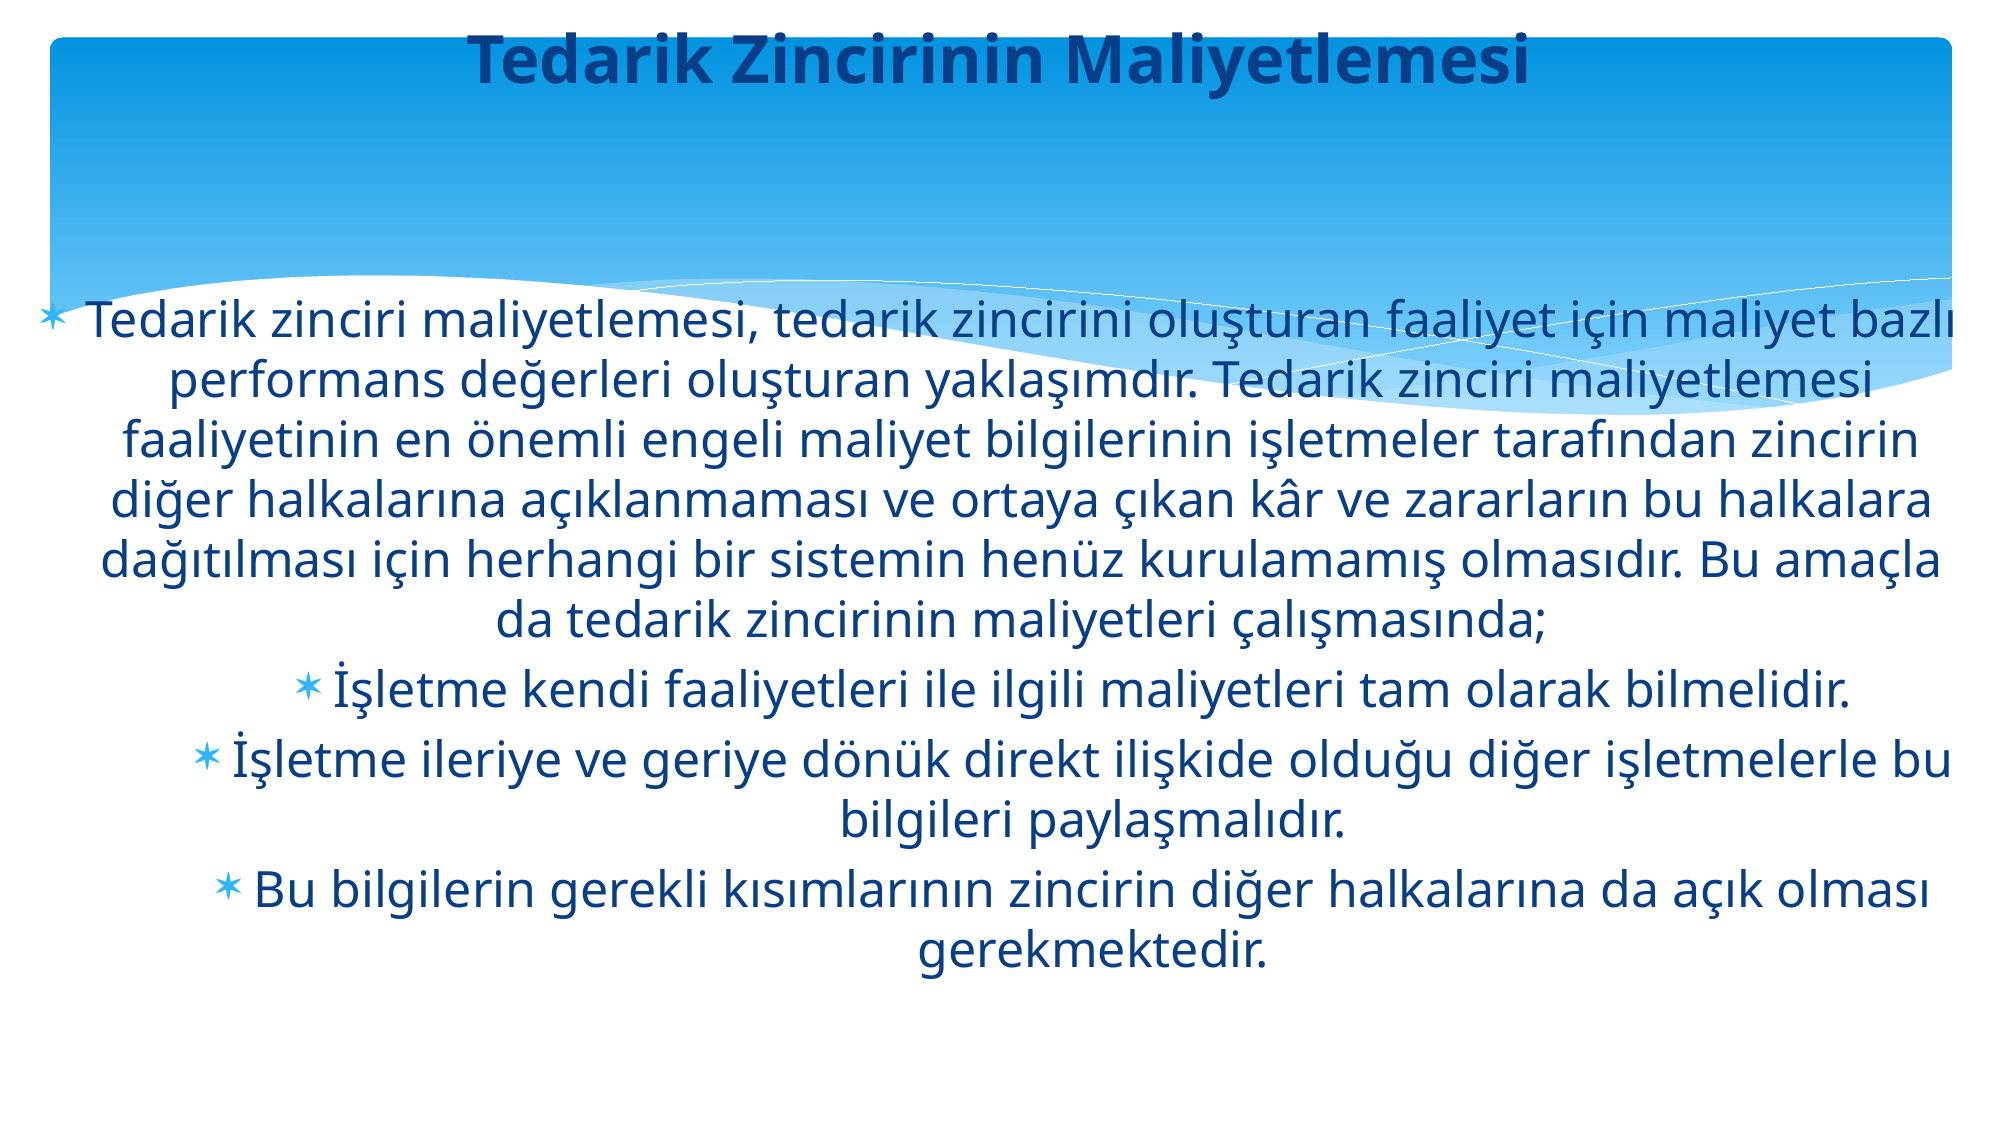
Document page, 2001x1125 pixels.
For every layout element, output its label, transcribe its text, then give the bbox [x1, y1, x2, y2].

title Tedarik Zincirinin Maliyetlemesi [20, 26, 1980, 177]
list Tedarik zinciri maliyetlemesi, tedarik zincirini oluşturan faaliyet için maliyet bazlı performans değerleri oluşturan yaklaşımdır. Tedarik zinciri maliyetlemesi faaliyetinin en önemli engeli maliyet bilgilerinin işletmeler tarafından zincirin diğer halkalarına açıklanmaması ve ortaya çıkan kâr ve zararların bu halkalara dağıtılması için herhangi bir sistemin henüz kurulamamış olmasıdır. Bu amaçla da tedarik zincirinin maliyetleri çalışmasında; İşletme kendi faaliyetleri ile ilgili maliyetleri tam olarak bilmelidir. İşletme ileriye ve geriye dönük direkt ilişkide olduğu diğer işletmelerle bu bilgileri paylaşmalıdır. Bu bilgilerin gerekli kısımlarının zincirin diğer halkalarına da açık olması gerekmektedir. [20, 210, 1980, 1102]
